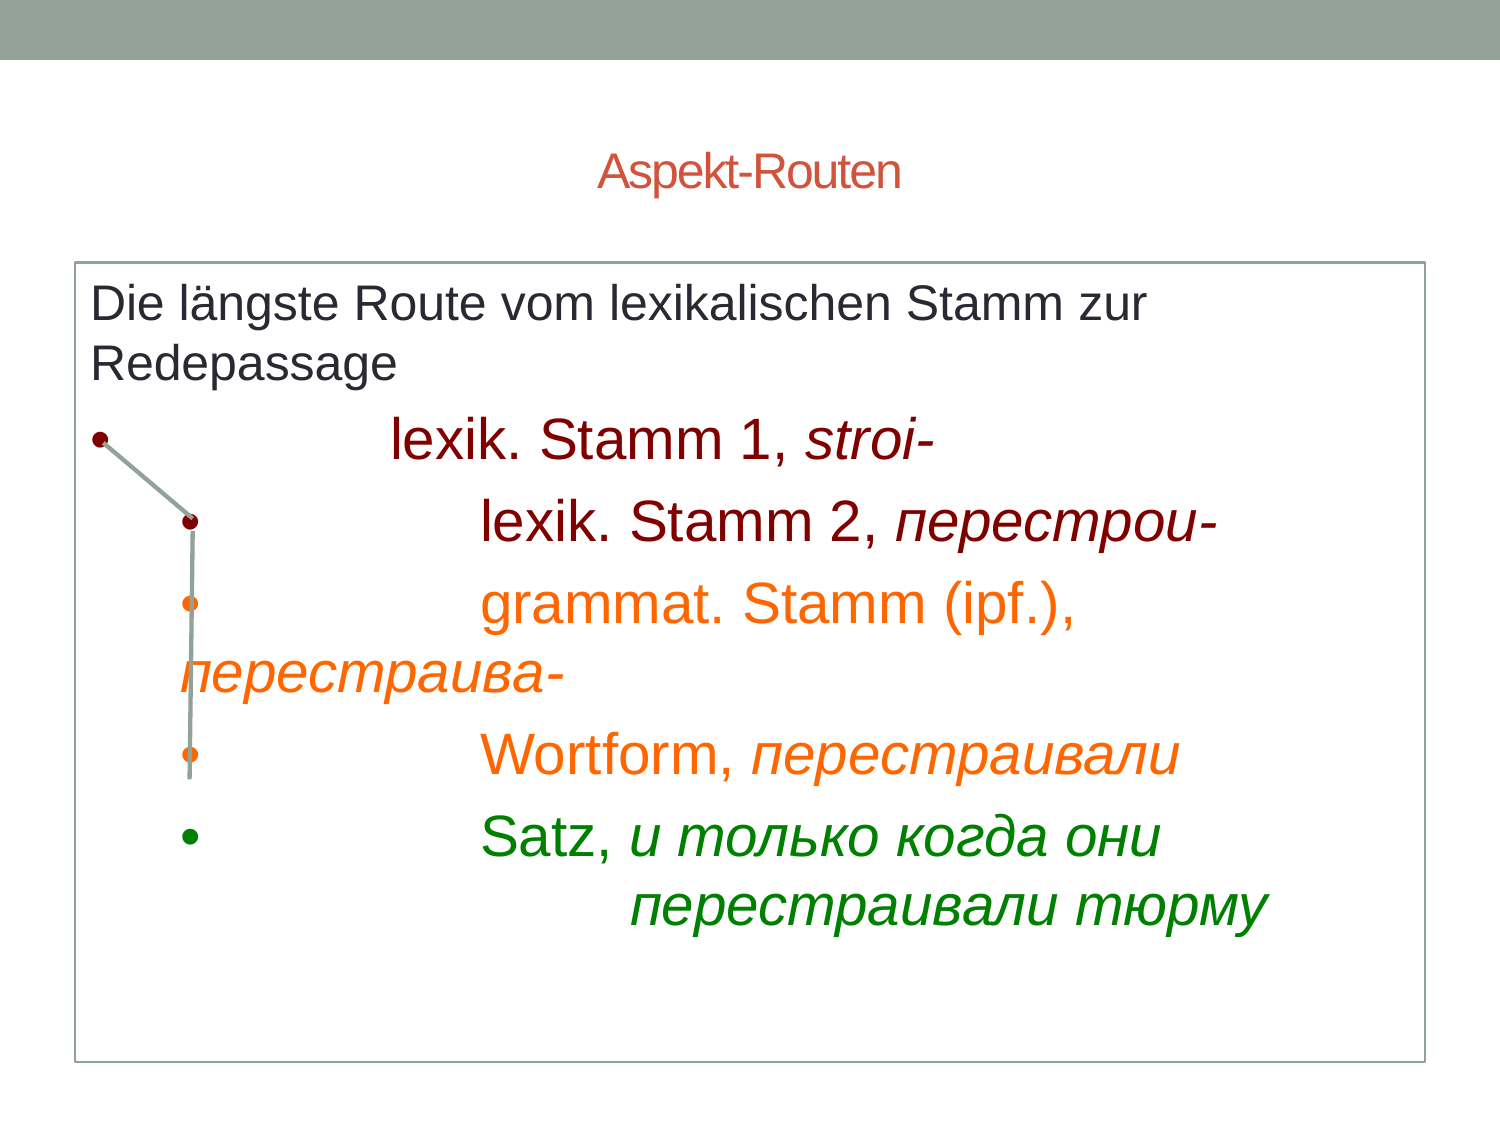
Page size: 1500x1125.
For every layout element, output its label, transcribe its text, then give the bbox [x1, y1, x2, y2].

list Die längste Route vom lexikalischen Stamm zur Redepassage • lexik. Stamm 1, stroi- • lexik. Stamm 2, перестрои- • grammat. Stamm (ipf.), перестраива- • Wortform, перестраивали • Satz, и только когда они перестраивали тюрму [75, 262, 1425, 1063]
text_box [189, 530, 193, 780]
title Aspekt-Routen [75, 87, 1425, 250]
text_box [103, 442, 193, 519]
